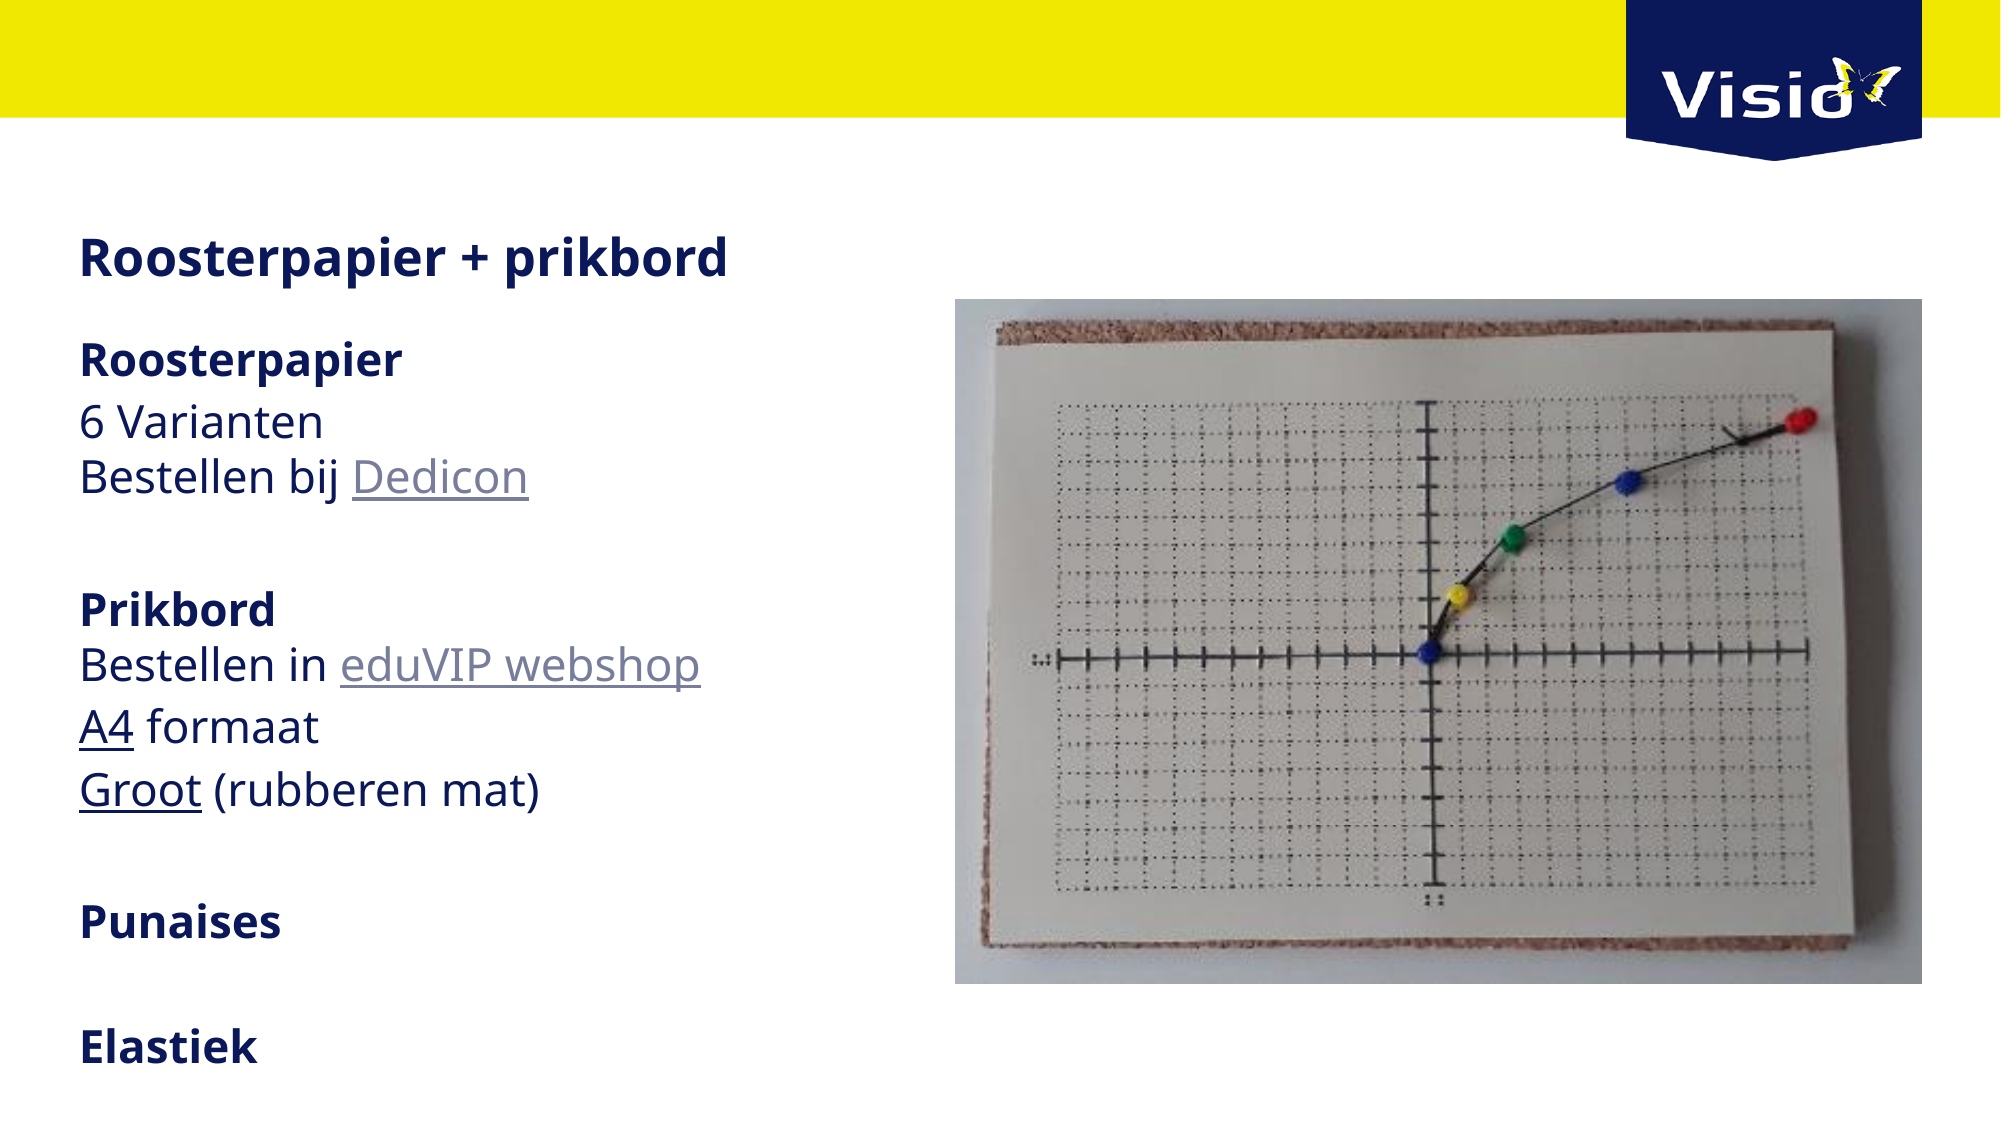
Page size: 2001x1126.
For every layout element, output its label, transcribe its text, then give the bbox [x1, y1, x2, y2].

picture [1626, 0, 1922, 161]
list Roosterpapier 6 Varianten Bestellen bij Dedicon Prikbord Bestellen in eduVIP webshop A4 formaat Groot (rubberen mat) Punaises Elastiek [78, 323, 1922, 1043]
picture [954, 298, 1922, 984]
title Roosterpapier + prikbord [78, 224, 1922, 315]
